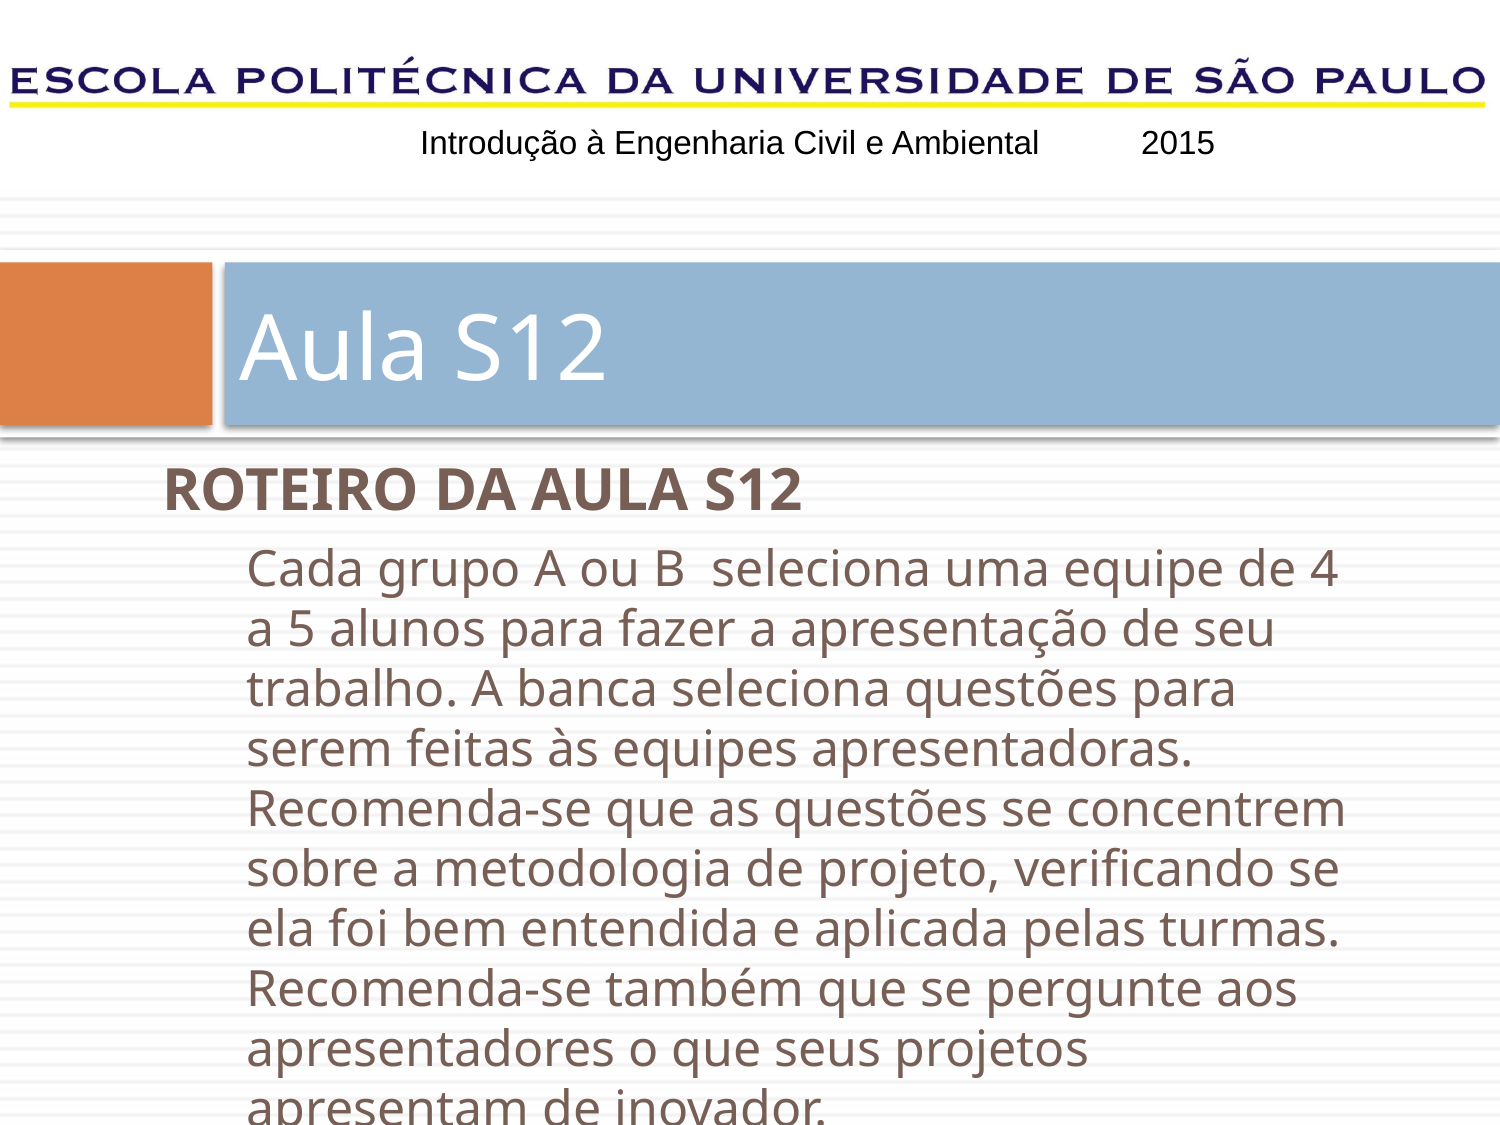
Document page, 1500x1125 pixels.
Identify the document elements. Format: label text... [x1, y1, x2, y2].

picture [0, 0, 1500, 190]
title Aula S12 [225, 262, 1475, 425]
list ROTEIRO DA AULA S12 Cada grupo A ou B seleciona uma equipe de 4 a 5 alunos para fazer a apresentação de seu trabalho. A banca seleciona questões para serem feitas às equipes apresentadoras. Recomenda-se que as questões se concentrem sobre a metodologia de projeto, verificando se ela foi bem entendida e aplicada pelas turmas. Recomenda-se também que se pergunte aos apresentadores o que seus projetos apresentam de inovador. [147, 444, 1394, 1125]
